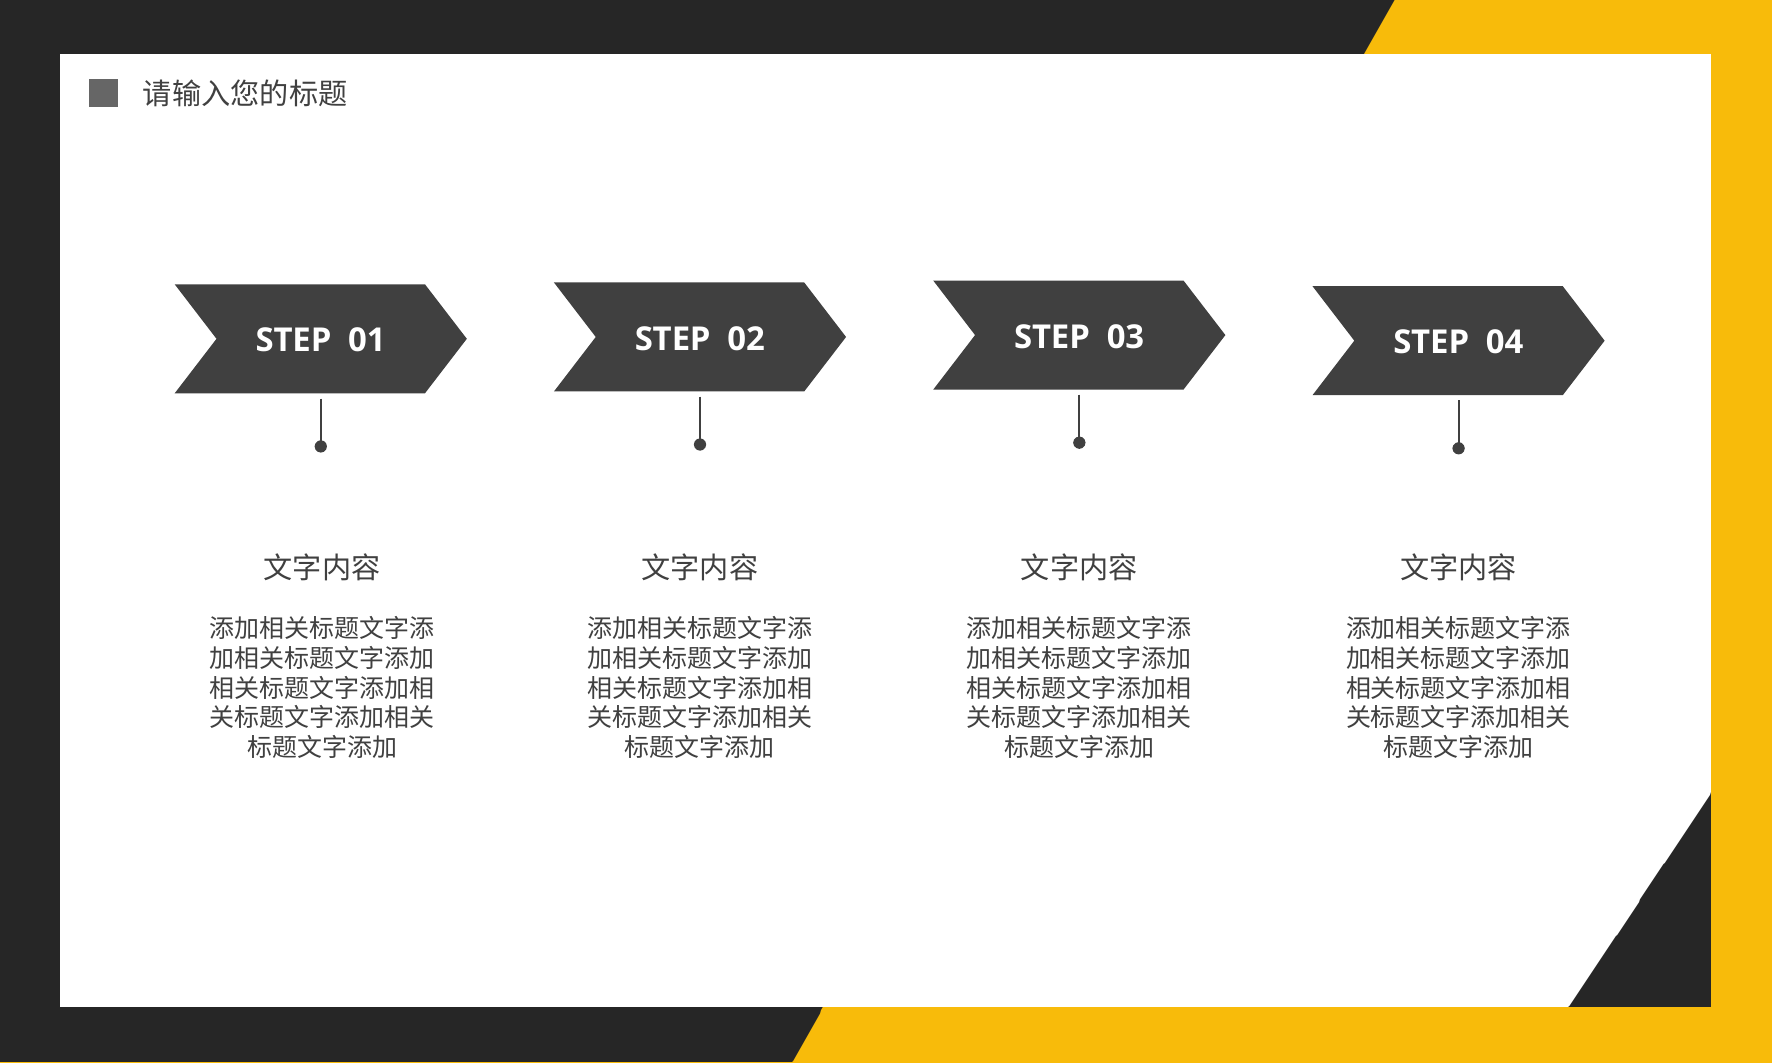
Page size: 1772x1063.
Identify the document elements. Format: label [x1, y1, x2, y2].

text_box [951, 534, 1208, 772]
text_box [932, 280, 1226, 443]
text_box [1330, 534, 1587, 772]
picture [0, 0, 1772, 1063]
text_box [194, 534, 451, 772]
text_box [553, 282, 847, 445]
text_box [89, 67, 363, 119]
text_box [1312, 285, 1605, 449]
text_box [571, 534, 829, 772]
text_box [174, 284, 467, 447]
